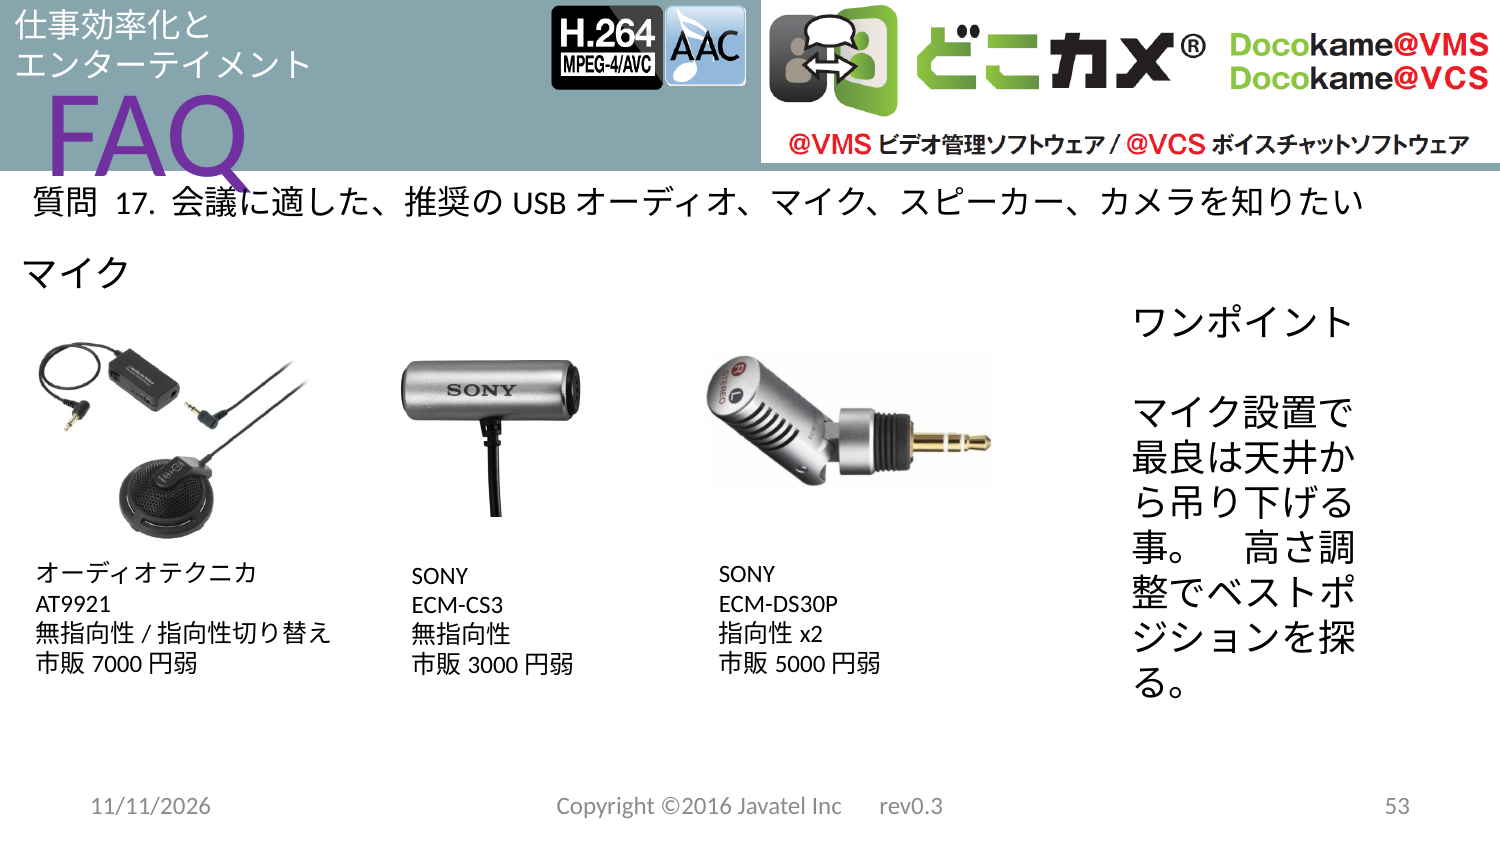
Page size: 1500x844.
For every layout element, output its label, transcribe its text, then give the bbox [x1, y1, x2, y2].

text_box マイク [5, 243, 254, 303]
text_box FAQ [29, 43, 715, 173]
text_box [548, 3, 746, 92]
text_box SONY ECM-CS3 無指向性 市販3000円弱 [396, 551, 590, 687]
text_box 仕事効率化と エンターテイメント [0, 0, 760, 171]
footer Copyright ©2016 Javatel Inc rev0.3 [512, 782, 988, 827]
text_box オーディオテクニカ AT9921 無指向性/指向性切り替え 市販7000円弱 [20, 550, 348, 685]
picture [29, 327, 331, 554]
picture [366, 326, 621, 517]
text_box 質問 17. 会議に適した、推奨のUSBオーディオ、マイク、スピーカー、カメラを知りたい [17, 173, 1483, 229]
picture [761, 0, 1500, 163]
text_box SONY ECM-DS30P 指向性x2 市販5000円弱 [704, 550, 897, 715]
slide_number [75, 782, 425, 827]
picture [706, 271, 999, 566]
text_box ワンポイント マイク設置で最良は天井から吊り下げる事。 高さ調整でベストポジションを探る。 [1116, 291, 1400, 712]
slide_number 53 [1074, 782, 1425, 827]
